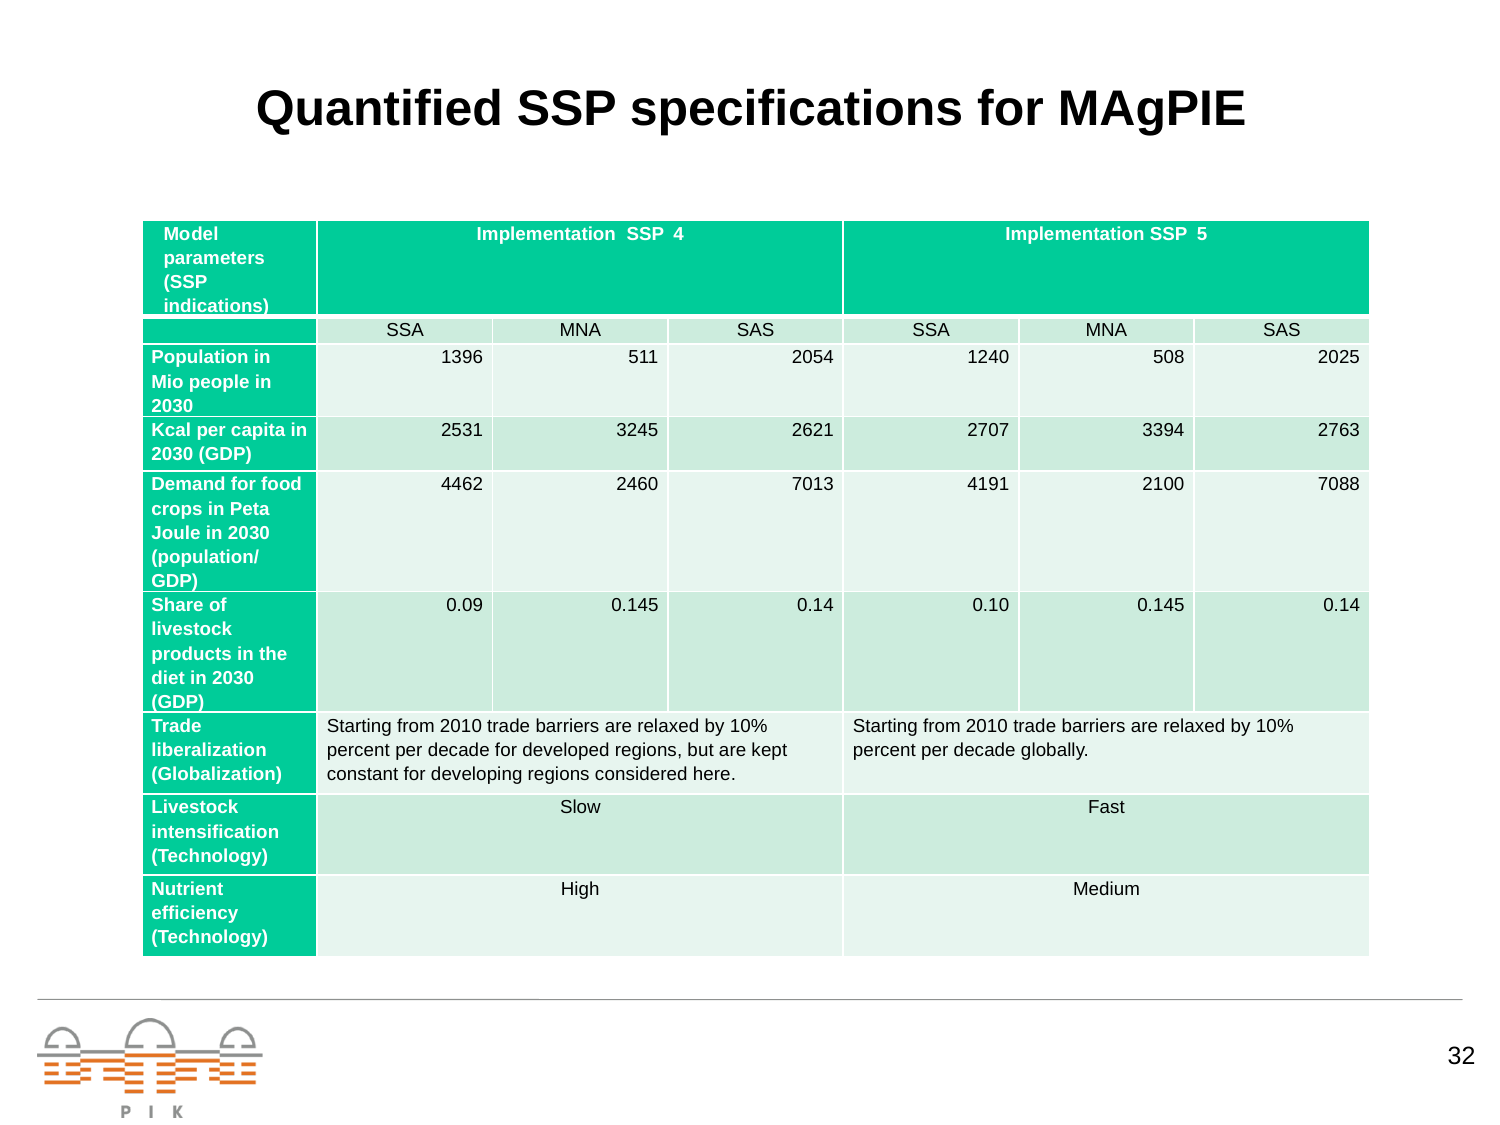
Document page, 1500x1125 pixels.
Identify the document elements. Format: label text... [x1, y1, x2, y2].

table_cell Medium [844, 876, 1369, 956]
table_cell 2531 [318, 417, 492, 470]
table_cell 3394 [1020, 417, 1193, 470]
table_cell 4462 [318, 472, 492, 591]
table_cell Starting from 2010 trade barriers are relaxed by 10% percent per decade for developed regions, but are kept constant for developing regions considered here. [318, 713, 842, 793]
table_cell 508 [1020, 345, 1193, 416]
table_cell 3245 [493, 417, 667, 470]
table_cell 2100 [1020, 472, 1193, 591]
table_header Model parameters (SSP indications) [143, 221, 316, 314]
table_cell High [318, 876, 842, 956]
table_cell SSA [318, 319, 492, 343]
table_cell 0.14 [669, 592, 842, 711]
table_cell 0.145 [1020, 592, 1193, 711]
table_cell SAS [1195, 319, 1369, 343]
table_cell 0.09 [318, 592, 492, 711]
table_cell Fast [844, 795, 1369, 874]
table_cell 2707 [844, 417, 1018, 470]
table_cell 7088 [1195, 472, 1369, 591]
table_cell Trade liberalization (Globalization) [143, 713, 316, 793]
table_cell MNA [1020, 319, 1193, 343]
table_cell 511 [493, 345, 667, 416]
table_cell 2025 [1195, 345, 1369, 416]
picture [37, 1018, 263, 1118]
table_cell SAS [669, 319, 842, 343]
table_cell MNA [493, 319, 667, 343]
table_cell [143, 319, 316, 343]
table_cell 2763 [1195, 417, 1369, 470]
table_cell Starting from 2010 trade barriers are relaxed by 10% percent per decade globally. [844, 713, 1369, 793]
table_cell Demand for food crops in Peta Joule in 2030 (population/ GDP) [143, 472, 316, 591]
table_cell Kcal per capita in 2030 (GDP) [143, 417, 316, 470]
table_cell 4191 [844, 472, 1018, 591]
table_cell 0.14 [1195, 592, 1369, 711]
table_cell 1396 [318, 345, 492, 416]
table_header Implementation SSP 5 [844, 221, 1369, 314]
table_cell 7013 [669, 472, 842, 591]
table_cell Share of livestock products in the diet in 2030 (GDP) [143, 592, 316, 711]
table_cell 2054 [669, 345, 842, 416]
table_header Implementation SSP 4 [318, 221, 842, 314]
table_cell 0.145 [493, 592, 667, 711]
table_cell Nutrient efficiency (Technology) [143, 876, 316, 956]
title Quantified SSP specifications for MAgPIE [76, 42, 1427, 168]
table_cell SSA [844, 319, 1018, 343]
table_cell Slow [318, 795, 842, 874]
table_cell 2460 [493, 472, 667, 591]
table_cell Population in Mio people in 2030 [143, 345, 316, 416]
table_cell 1240 [844, 345, 1018, 416]
table_cell 0.10 [844, 592, 1018, 711]
table_cell 2621 [669, 417, 842, 470]
table_cell Livestock intensification (Technology) [143, 795, 316, 874]
